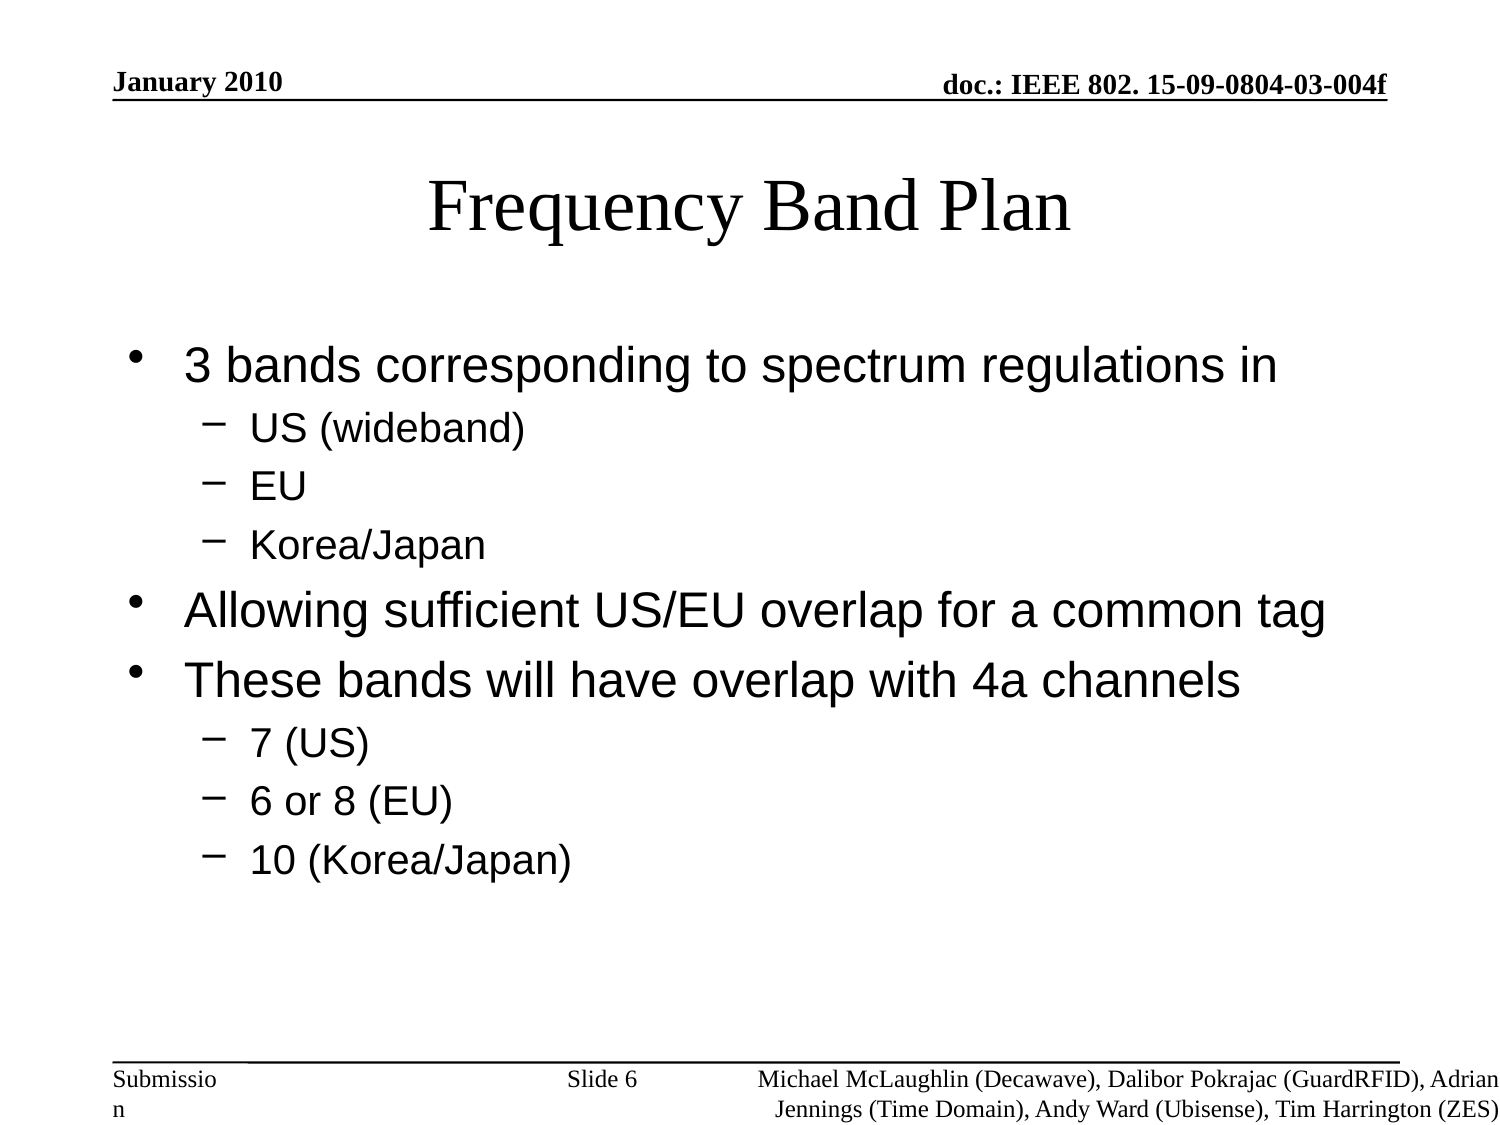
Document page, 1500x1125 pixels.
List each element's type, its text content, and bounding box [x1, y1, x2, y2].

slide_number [112, 61, 376, 98]
slide_number Slide 6 [558, 1061, 646, 1093]
list 3 bands corresponding to spectrum regulations in US (wideband) EU Korea/Japan Allowing sufficient US/EU overlap for a common tag These bands will have overlap with 4a channels 7 (US) 6 or 8 (EU) 10 (Korea/Japan) [112, 324, 1388, 1001]
text_box Michael McLaughlin (Decawave), Dalibor Pokrajac (GuardRFID), Adrian Jennings (Time Domain), Andy Ward (Ubisense), Tim Harrington (ZES) [717, 1062, 1500, 1123]
title Frequency Band Plan [112, 112, 1388, 288]
